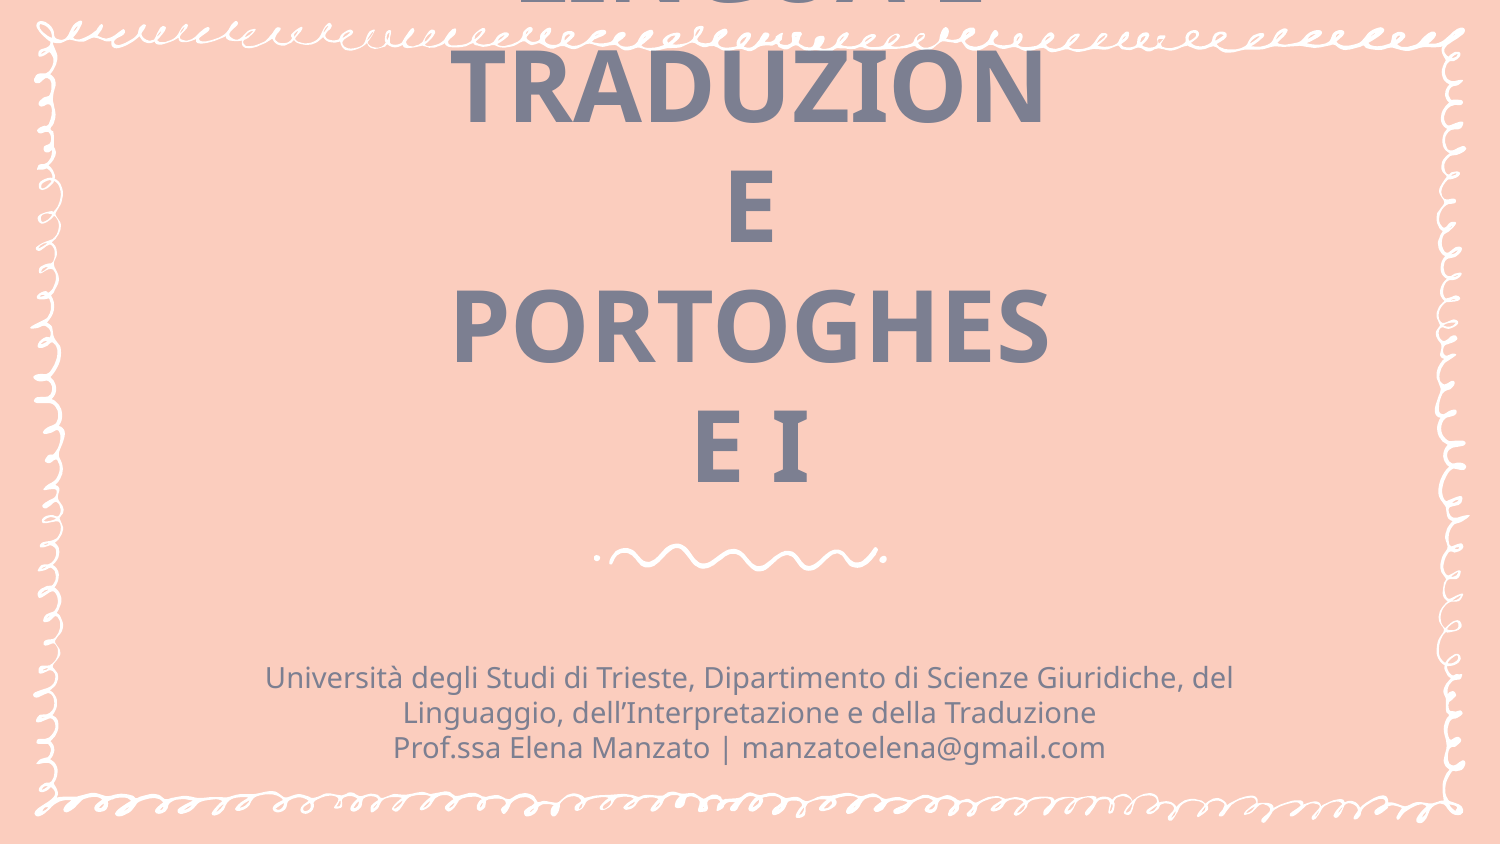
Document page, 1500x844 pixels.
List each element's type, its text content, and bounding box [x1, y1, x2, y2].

text_box Università degli Studi di Trieste, Dipartimento di Scienze Giuridiche, del Linguaggio, dell’Interpretazione e della Traduzione Prof.ssa Elena Manzato | manzatoelena@gmail.com [199, 644, 1301, 773]
title LINGUA E TRADUZIONE PORTOGHESE I [432, 326, 1067, 517]
